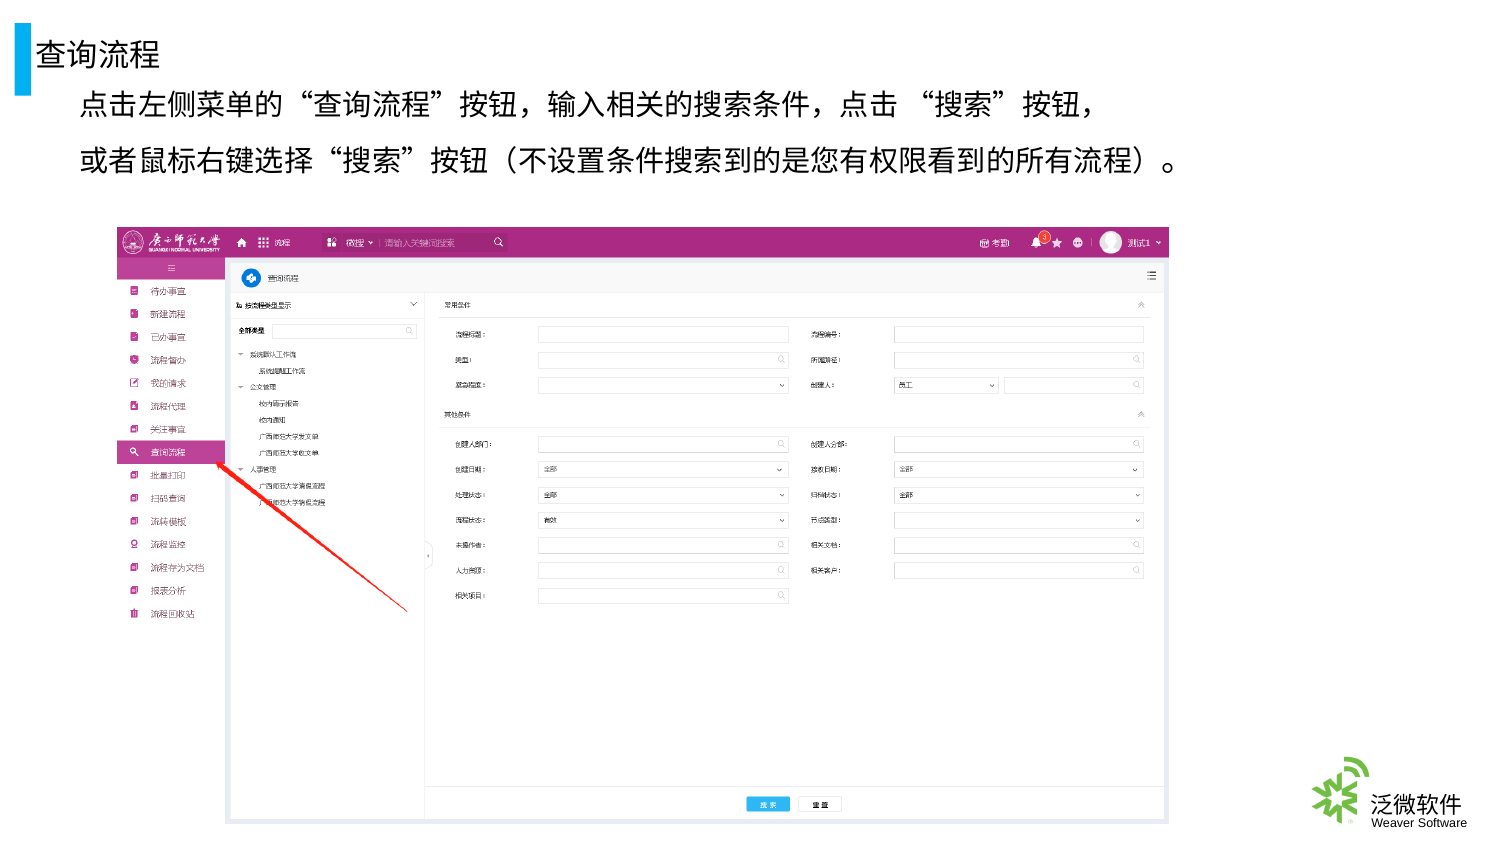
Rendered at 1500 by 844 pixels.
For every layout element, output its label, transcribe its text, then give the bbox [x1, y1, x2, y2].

text_box 查询流程 [24, 29, 172, 79]
text_box 点击左侧菜单的“查询流程”按钮，输入相关的搜索条件，点击 “搜索”按钮， 或者鼠标右键选择“搜索”按钮（不设置条件搜索到的是您有权限看到的所有流程）。 [64, 79, 1388, 186]
picture [1311, 731, 1393, 824]
picture [117, 227, 1169, 824]
